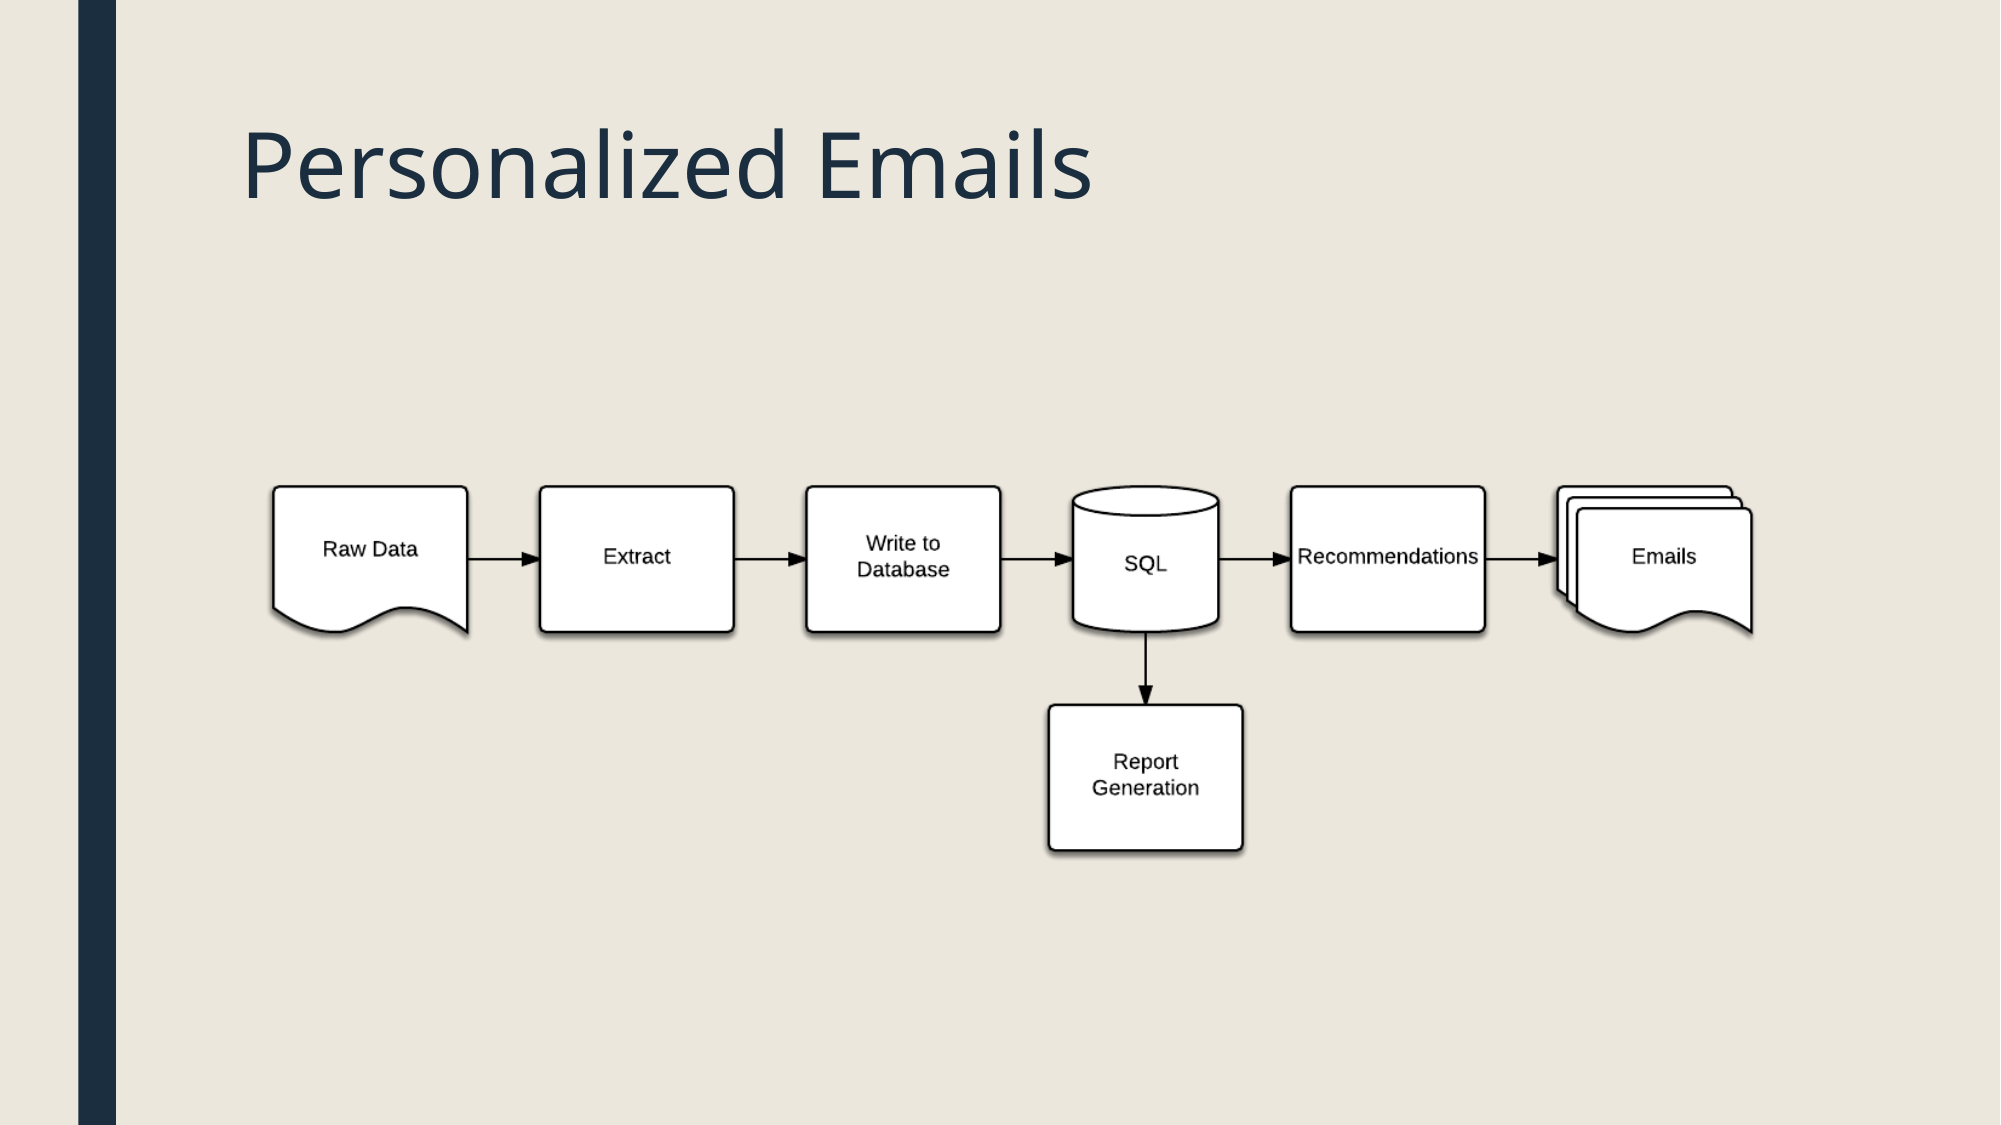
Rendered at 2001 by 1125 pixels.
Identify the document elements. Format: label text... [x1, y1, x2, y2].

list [224, 438, 1800, 899]
title Personalized Emails [225, 112, 1800, 357]
